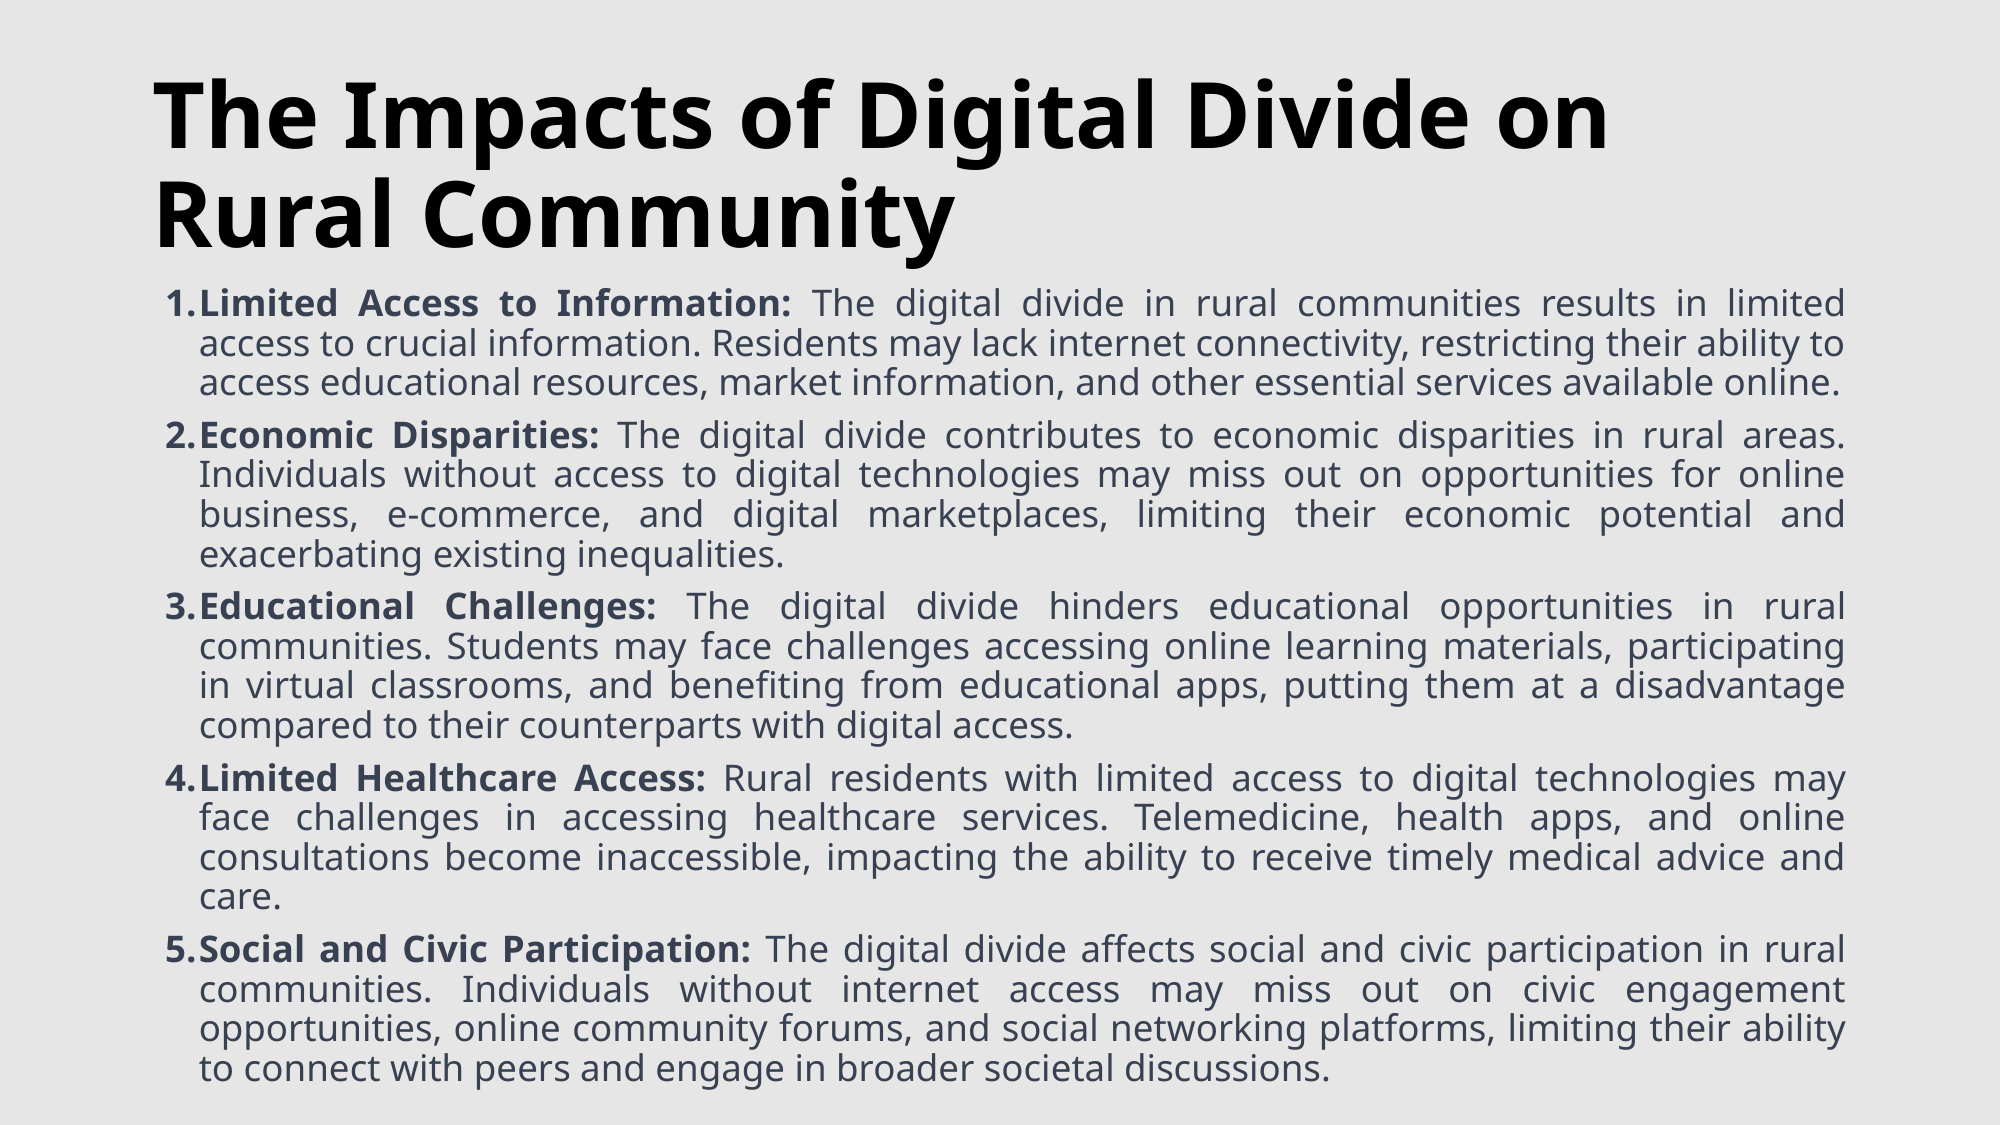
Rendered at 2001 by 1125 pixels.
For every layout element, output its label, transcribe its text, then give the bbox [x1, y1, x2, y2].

title The Impacts of Digital Divide on Rural Community [137, 59, 1863, 278]
list Limited Access to Information: The digital divide in rural communities results in limited access to crucial information. Residents may lack internet connectivity, restricting their ability to access educational resources, market information, and other essential services available online. Economic Disparities: The digital divide contributes to economic disparities in rural areas. Individuals without access to digital technologies may miss out on opportunities for online business, e-commerce, and digital marketplaces, limiting their economic potential and exacerbating existing inequalities. Educational Challenges: The digital divide hinders educational opportunities in rural communities. Students may face challenges accessing online learning materials, participating in virtual classrooms, and benefiting from educational apps, putting them at a disadvantage compared to their counterparts with digital access. Limited Healthcare Access: Rural residents with limited access to digital technologies may face challenges in accessing healthcare services. Telemedicine, health apps, and online consultations become inaccessible, impacting the ability to receive timely medical advice and care. Social and Civic Participation: The digital divide affects social and civic participation in rural communities. Individuals without internet access may miss out on civic engagement opportunities, online community forums, and social networking platforms, limiting their ability to connect with peers and engage in broader societal discussions. [150, 277, 1863, 1125]
